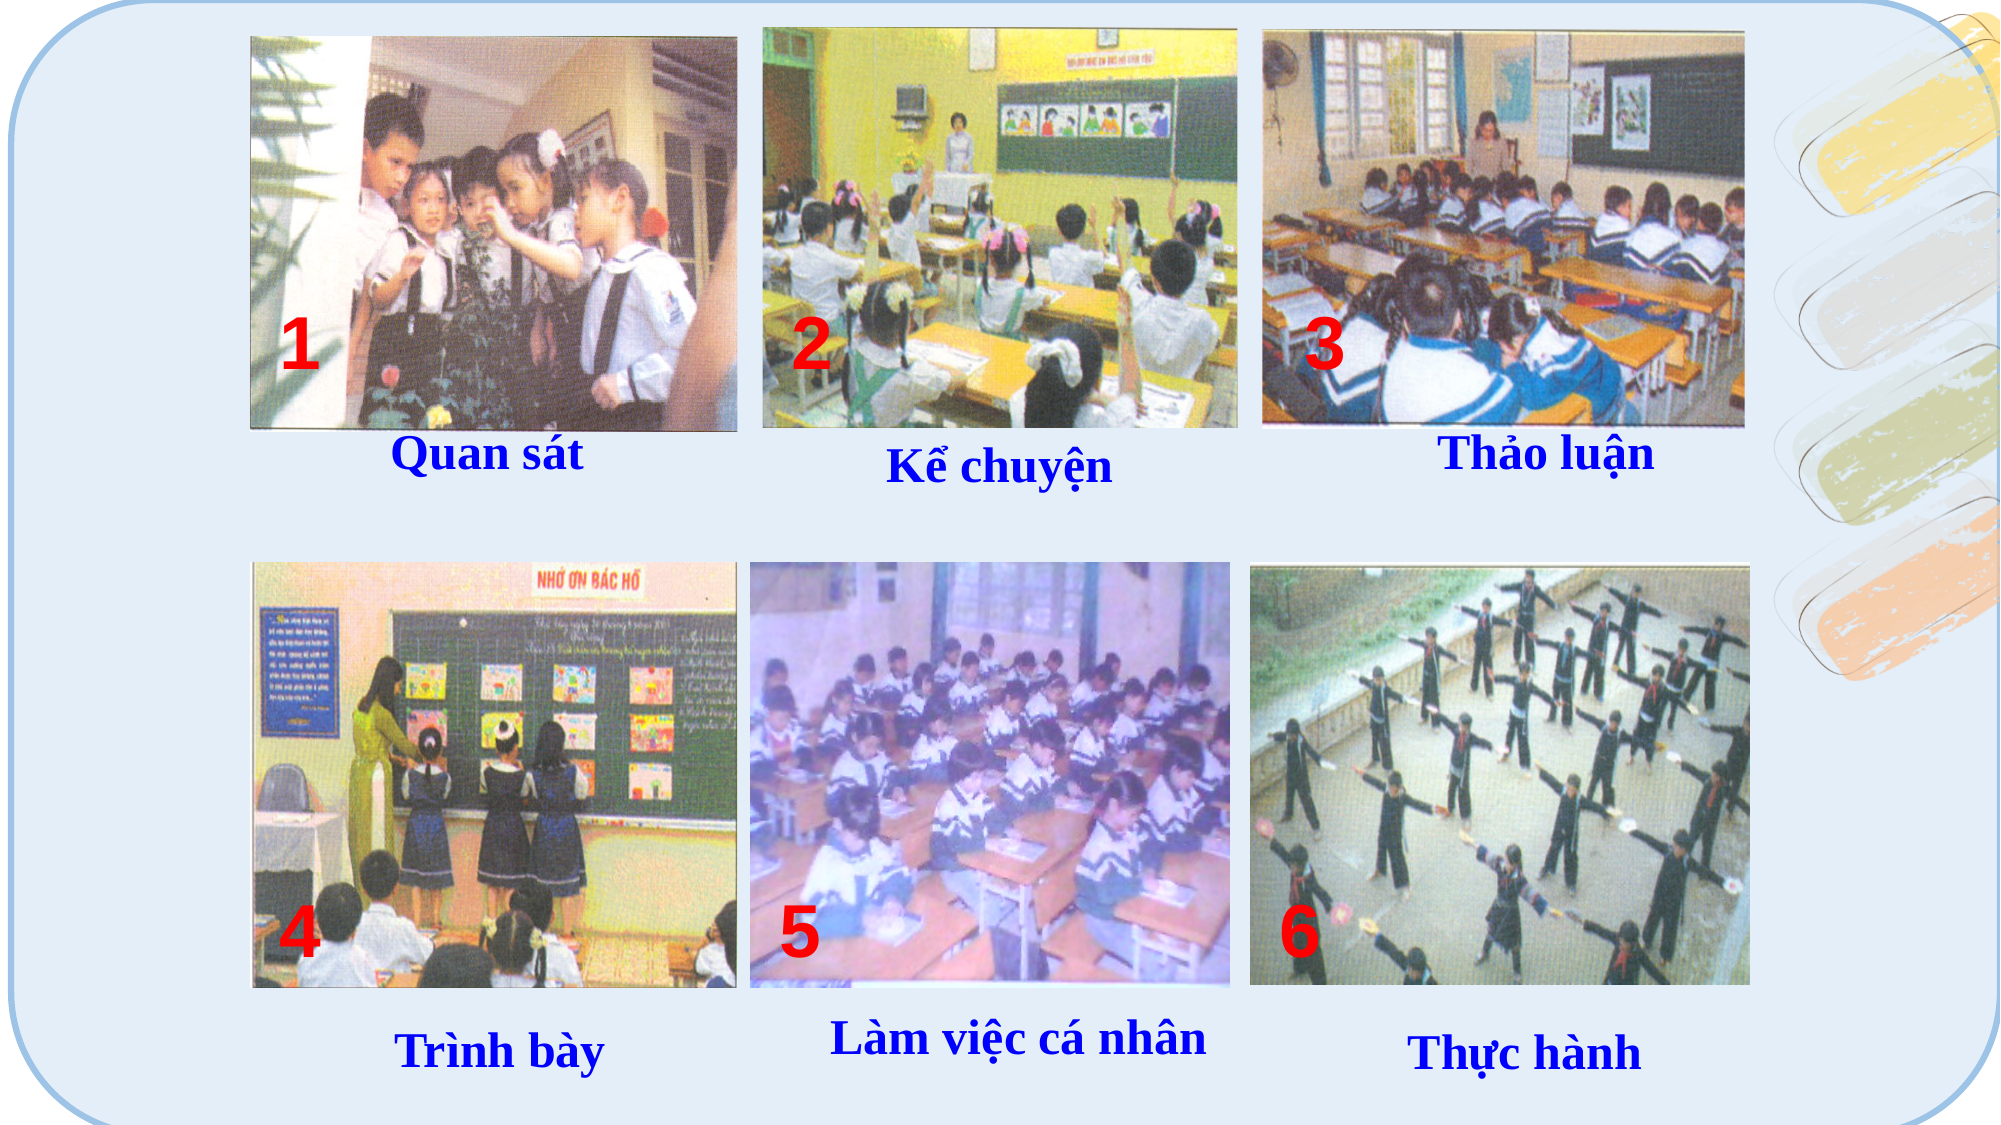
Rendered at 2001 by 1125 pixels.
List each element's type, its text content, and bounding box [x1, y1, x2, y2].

picture [749, 562, 1230, 988]
picture [1262, 29, 1745, 429]
picture [249, 562, 738, 988]
picture [249, 31, 738, 432]
text_box Thực hành [1299, 1012, 1750, 1088]
text_box Kể chuyện [737, 424, 1238, 500]
picture [762, 27, 1238, 428]
text_box [10, 0, 2000, 1125]
text_box Làm việc cá nhân [762, 997, 1275, 1073]
text_box Quan sát [249, 432, 725, 488]
picture [1773, 12, 2000, 681]
picture [1249, 562, 1751, 985]
text_box Trình bày [287, 1009, 713, 1085]
text_box Thảo luận [1212, 412, 1750, 488]
